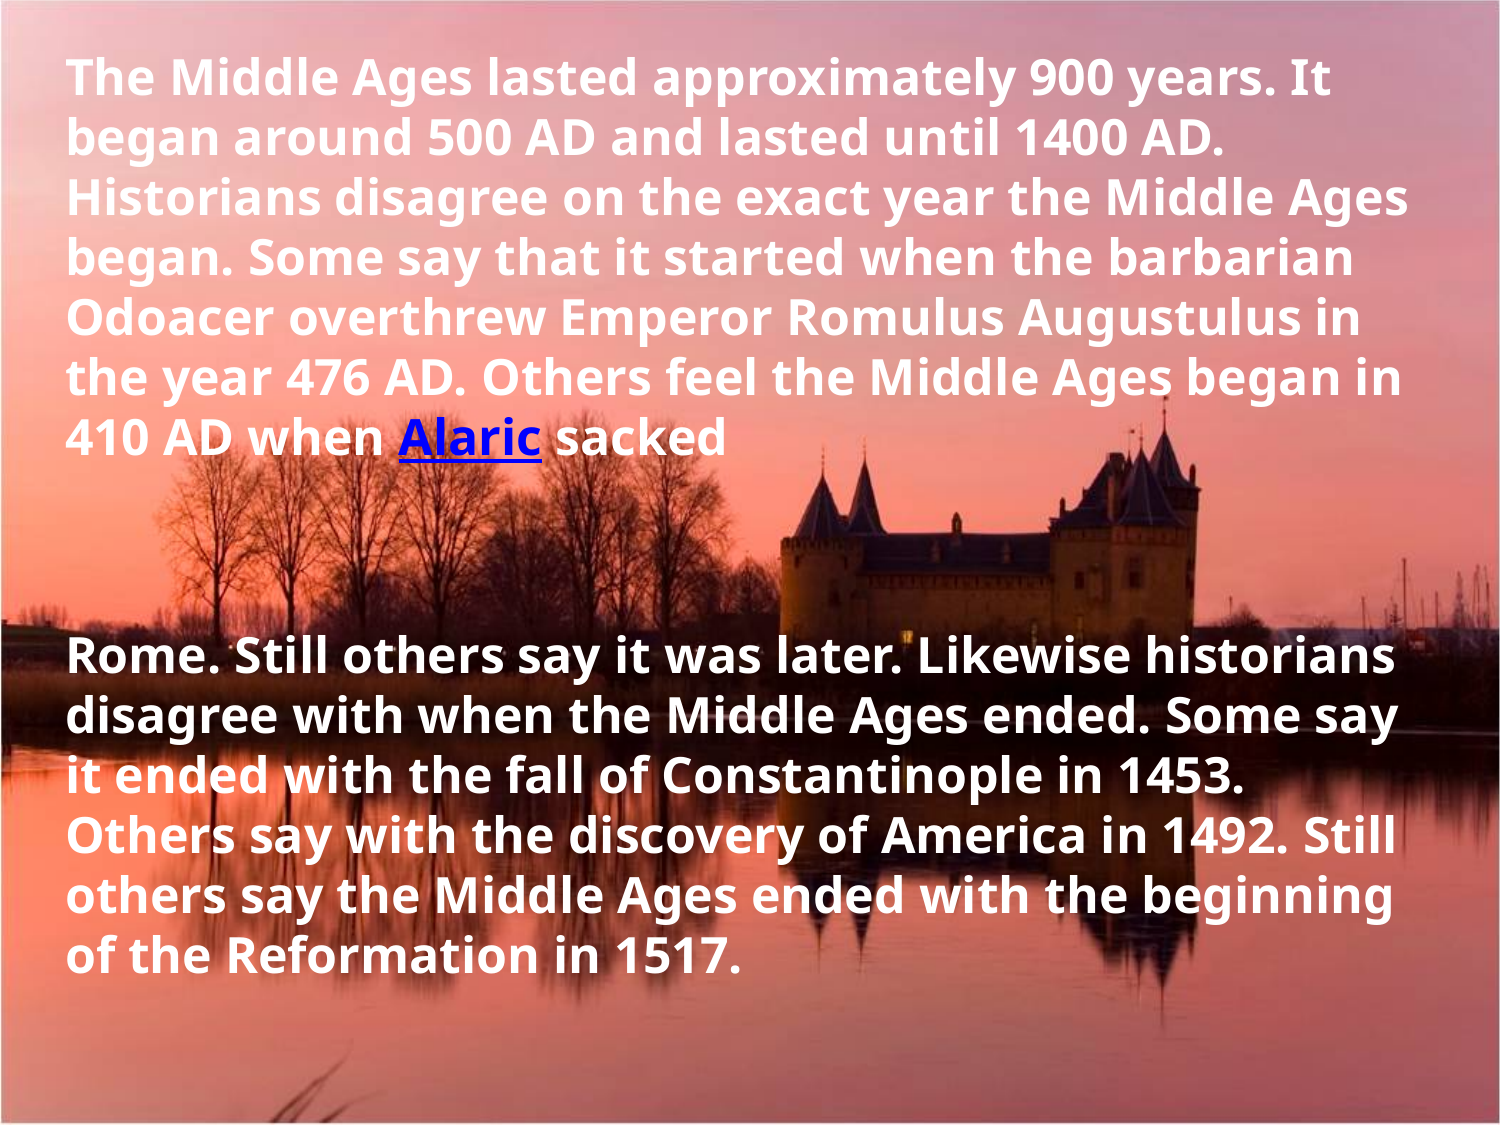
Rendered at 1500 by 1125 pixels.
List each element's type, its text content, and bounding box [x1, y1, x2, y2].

list The Middle Ages lasted approximately 900 years. It began around 500 AD and lasted until 1400 AD. Historians disagree on the exact year the Middle Ages began. Some say that it started when the barbarian Odoacer overthrew Emperor Romulus Augustulus in the year 476 AD. Others feel the Middle Ages began in 410 AD when Alaric sacked Rome. Still others say it was later. Likewise historians disagree with when the Middle Ages ended. Some say it ended with the fall of Constantinople in 1453. Others say with the discovery of America in 1492. Still others say the Middle Ages ended with the beginning of the Reformation in 1517. [50, 37, 1438, 1075]
picture [0, 0, 1500, 1125]
